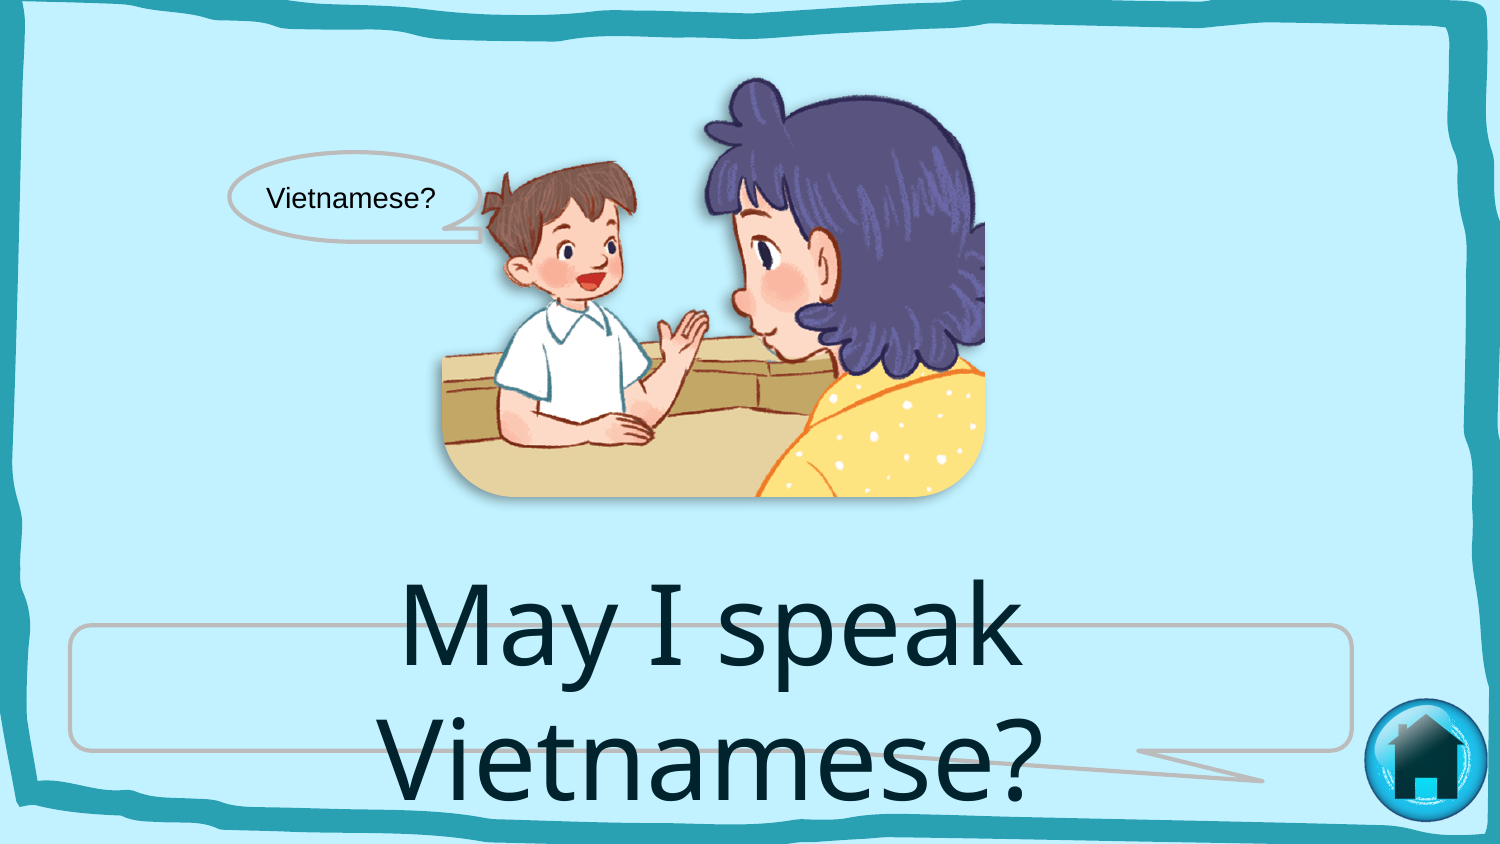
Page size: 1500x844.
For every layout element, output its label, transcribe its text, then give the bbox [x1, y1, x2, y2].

text_box May I speak Vietnamese? [67, 623, 1354, 784]
picture [441, 64, 986, 498]
text_box Vietnamese? [251, 171, 436, 222]
picture [1363, 697, 1492, 825]
text_box [227, 150, 436, 244]
